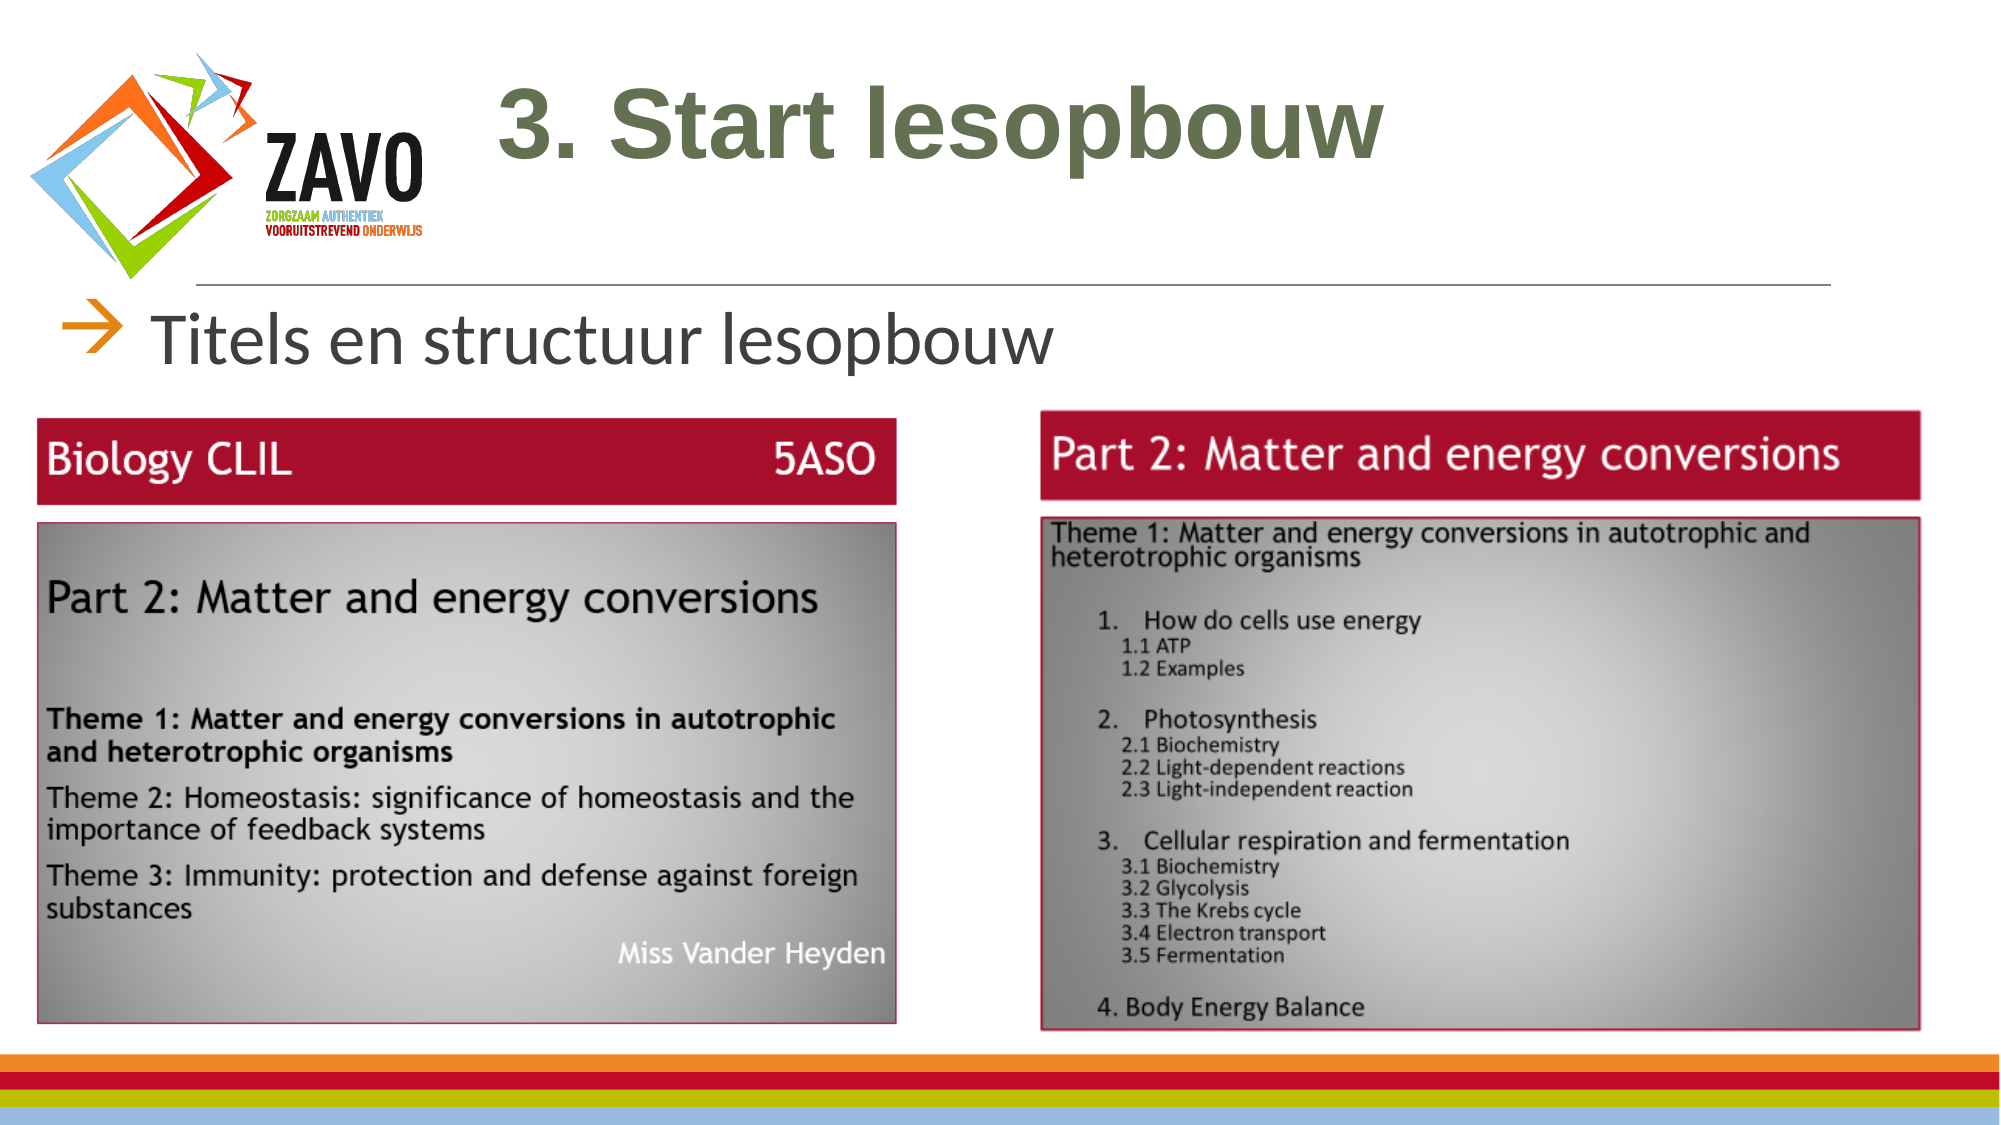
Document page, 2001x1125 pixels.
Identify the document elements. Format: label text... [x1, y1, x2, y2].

picture [1033, 409, 1926, 1036]
picture [28, 409, 906, 1036]
list Titels en structuur lesopbouw [23, 291, 1910, 1036]
text_box 3. Start lesopbouw [482, 51, 1926, 205]
picture [25, 51, 434, 285]
